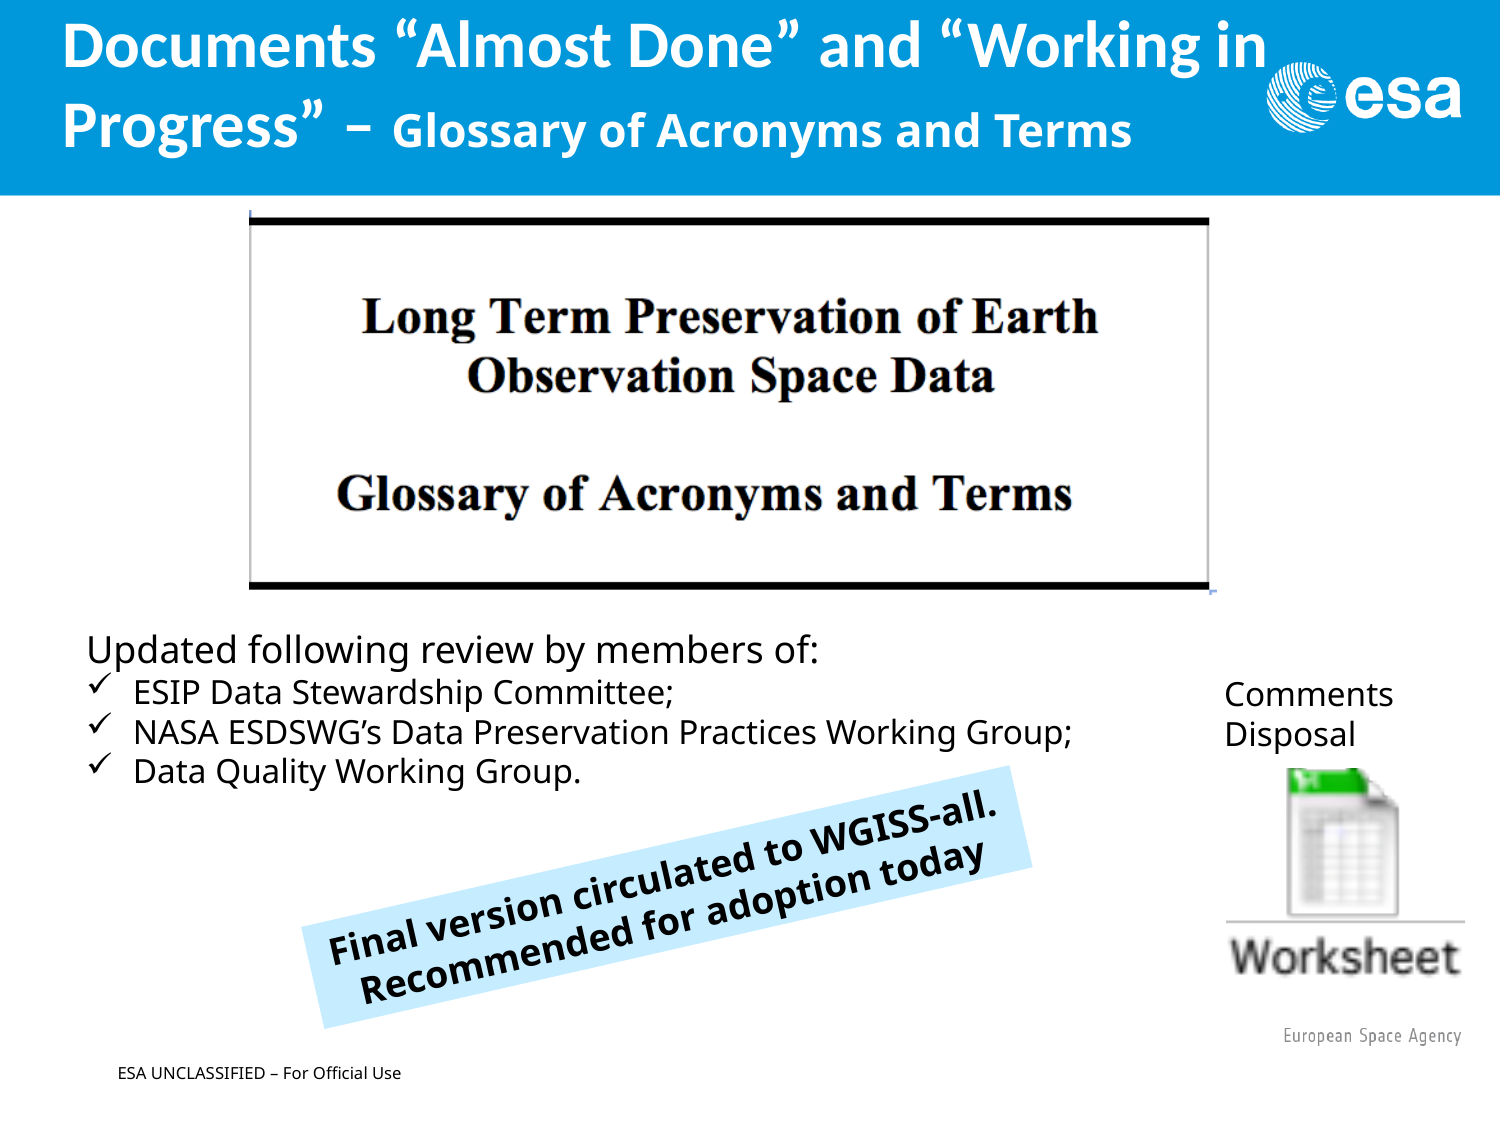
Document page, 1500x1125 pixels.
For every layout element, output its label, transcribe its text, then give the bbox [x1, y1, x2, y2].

footer ESA UNCLASSIFIED – For Official Use [117, 1050, 1189, 1090]
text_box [1225, 767, 1466, 979]
picture [249, 210, 1217, 595]
picture [1389, 78, 1420, 118]
text_box Comments Disposal [1209, 666, 1486, 761]
text_box Updated following review by members of: ESIP Data Stewardship Committee; NASA ESDSWG’s Data Preservation Practices Working Group; Data Quality Working Group. [71, 618, 1158, 798]
picture [1426, 78, 1460, 118]
text_box Final version circulated to WGISS-all. Recommended for adoption today [301, 798, 1033, 1030]
picture [1264, 1020, 1500, 1059]
title Documents “Almost Done” and “Working in Progress” – Glossary of Acronyms and Terms [47, 0, 1389, 249]
